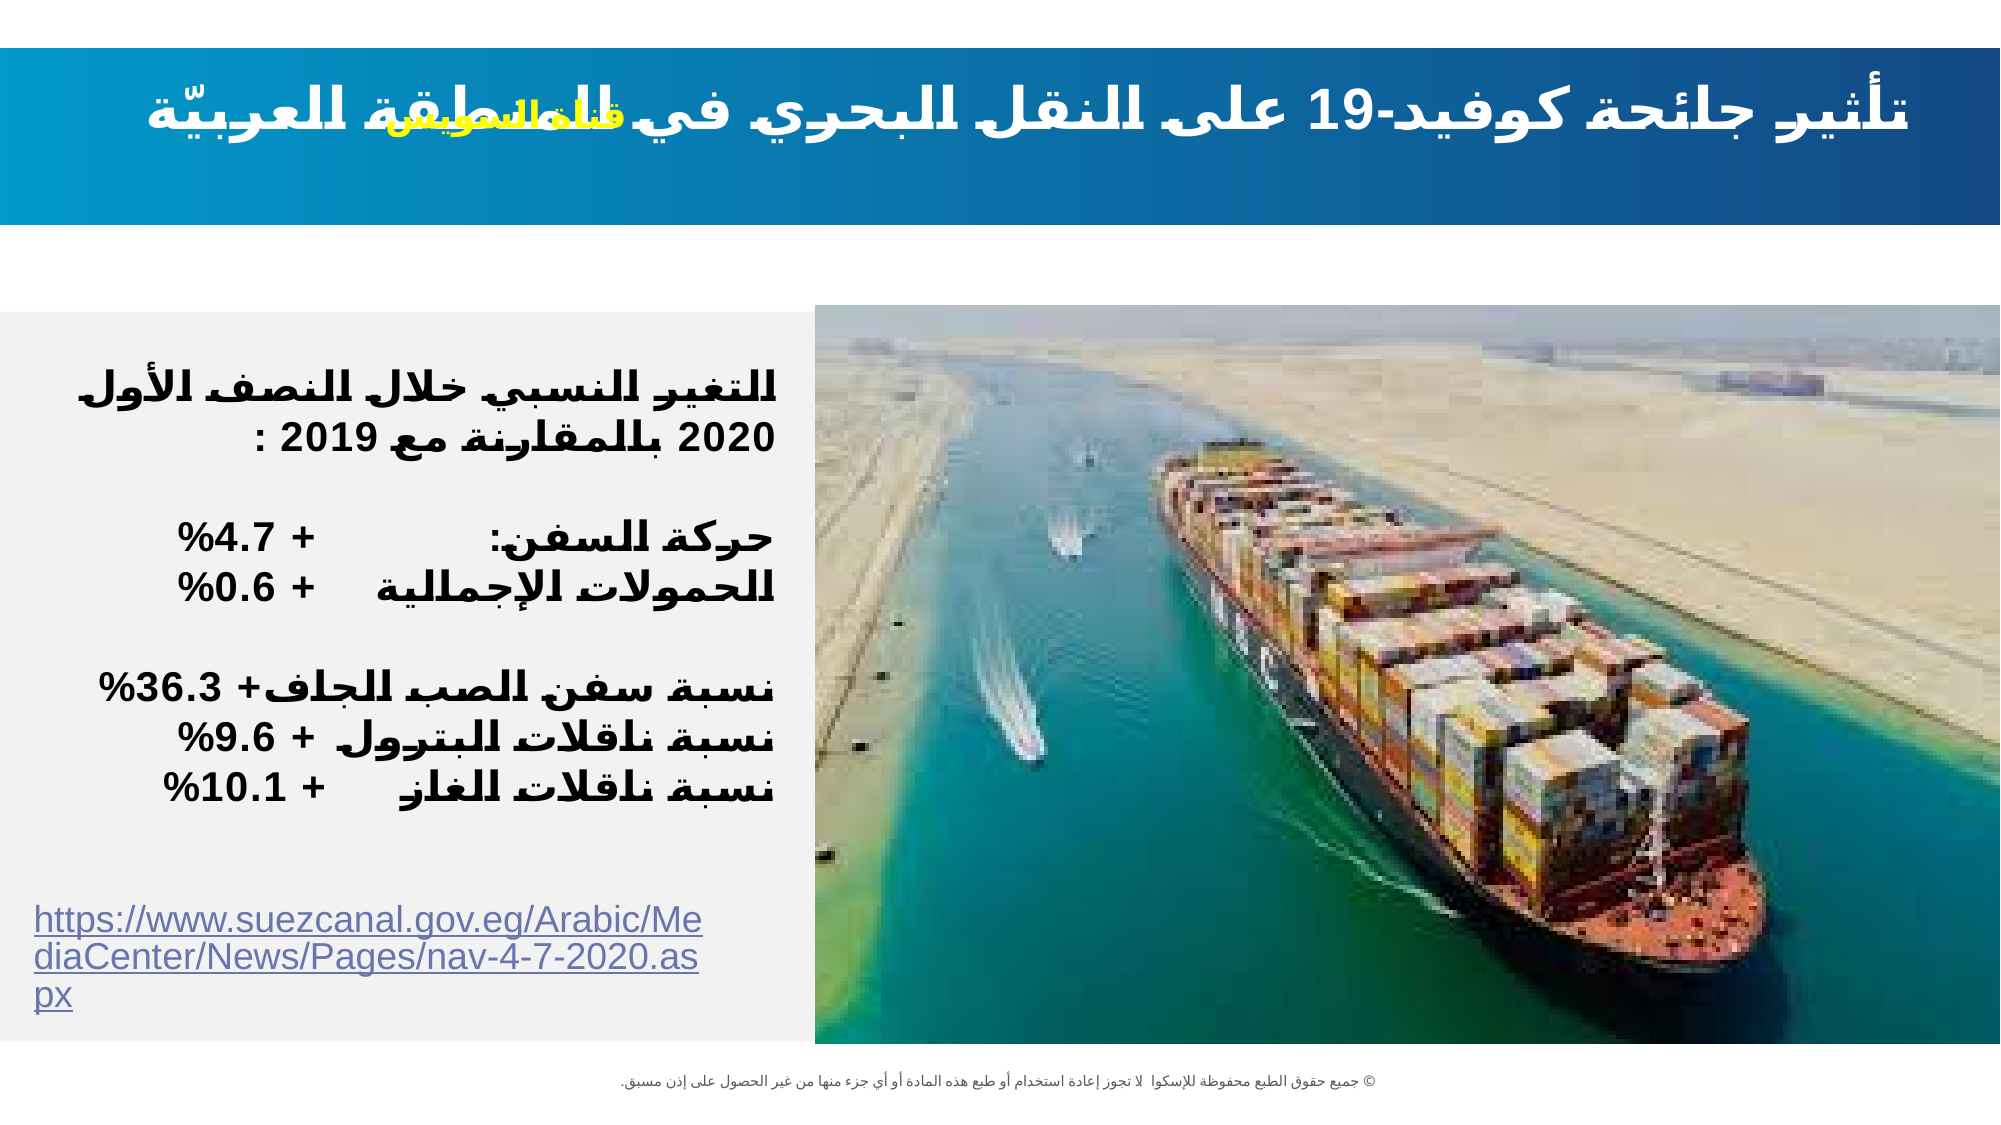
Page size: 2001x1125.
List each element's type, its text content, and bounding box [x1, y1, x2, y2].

subtitle تأثير جائحة كوفيد-19 على النقل البحري في المنطقة العربيّة [0, 63, 1927, 255]
text_box https://www.suezcanal.gov.eg/Arabic/MediaCenter/News/Pages/nav-4-7-2020.aspx [18, 887, 732, 948]
text_box التغير النسبي خلال النصف الأول 2020 بالمقارنة مع 2019 : حركة السفن: + 4.7% الحمولات الإجمالية + 0.6% نسبة سفن الصب الجاف + 36.3% نسبة ناقلات البترول + 9.6% نسبة ناقلات الغاز + 10.1% [18, 351, 793, 817]
picture [815, 305, 2000, 1044]
text_box قناة السويس [195, 83, 642, 144]
